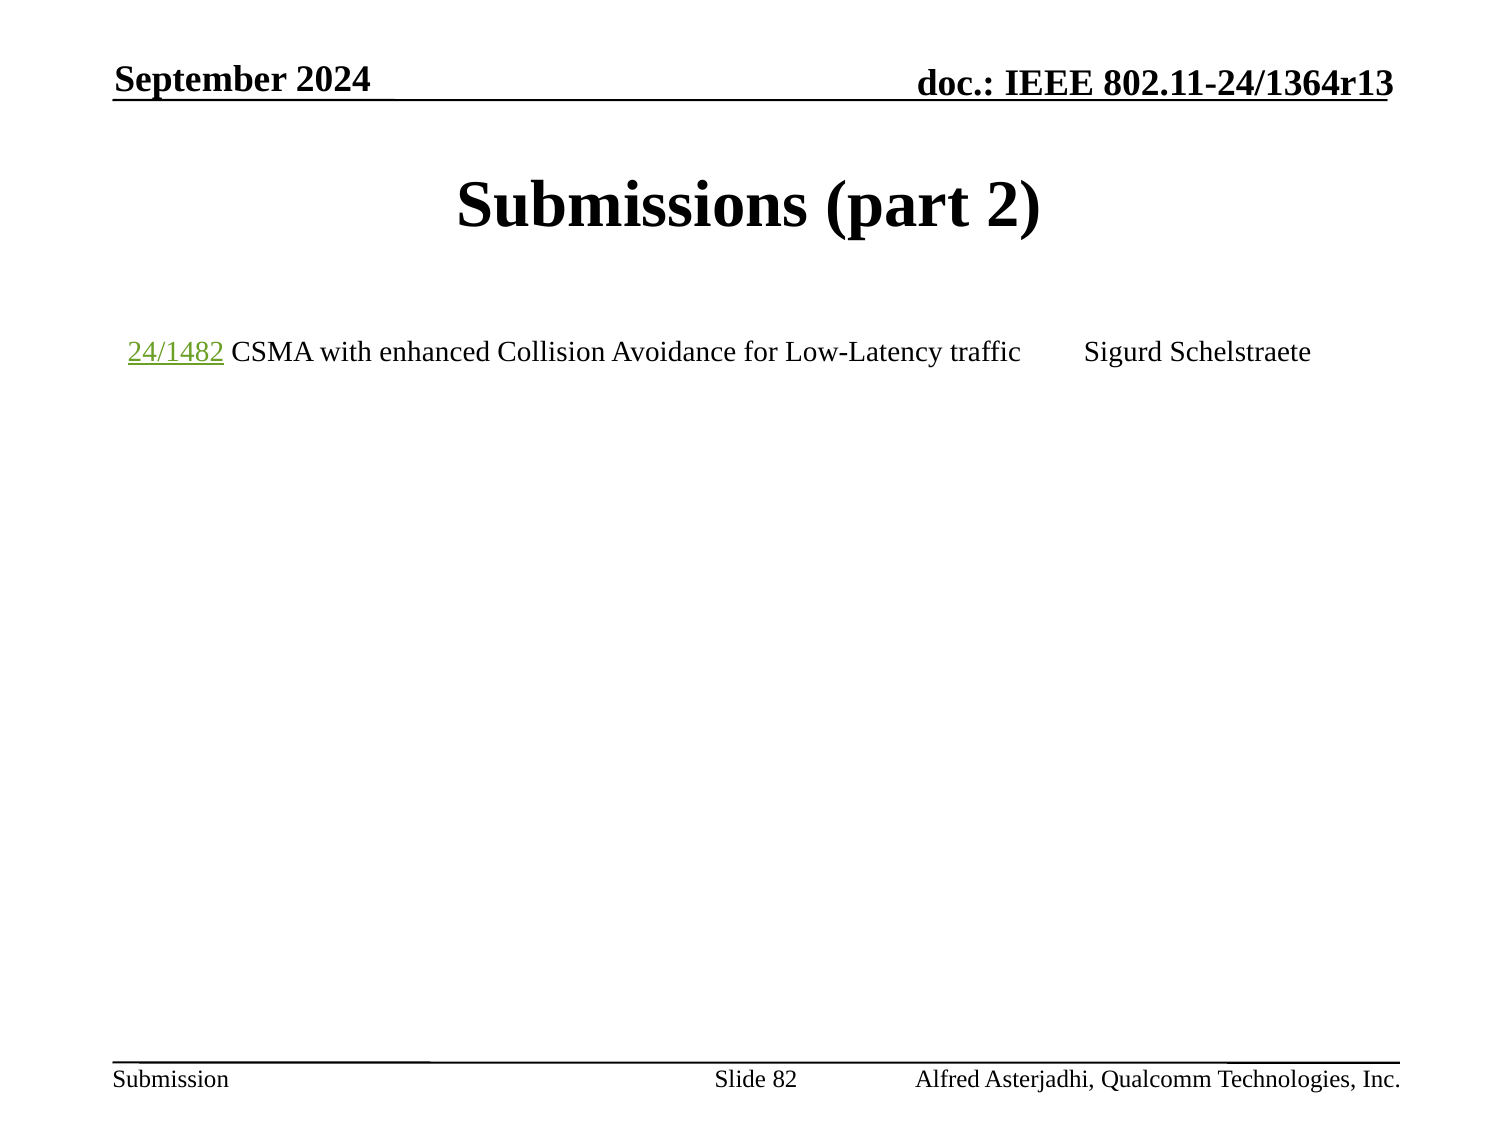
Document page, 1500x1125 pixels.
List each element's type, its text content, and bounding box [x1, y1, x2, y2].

slide_number Slide 82 [712, 1061, 800, 1123]
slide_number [114, 54, 423, 100]
title Submissions (part 2) [112, 112, 1388, 288]
list 24/1482 CSMA with enhanced Collision Avoidance for Low-Latency traffic Sigurd Schelstraete [112, 324, 1388, 1000]
footer Alfred Asterjadhi, Qualcomm Technologies, Inc. [878, 1061, 1402, 1093]
